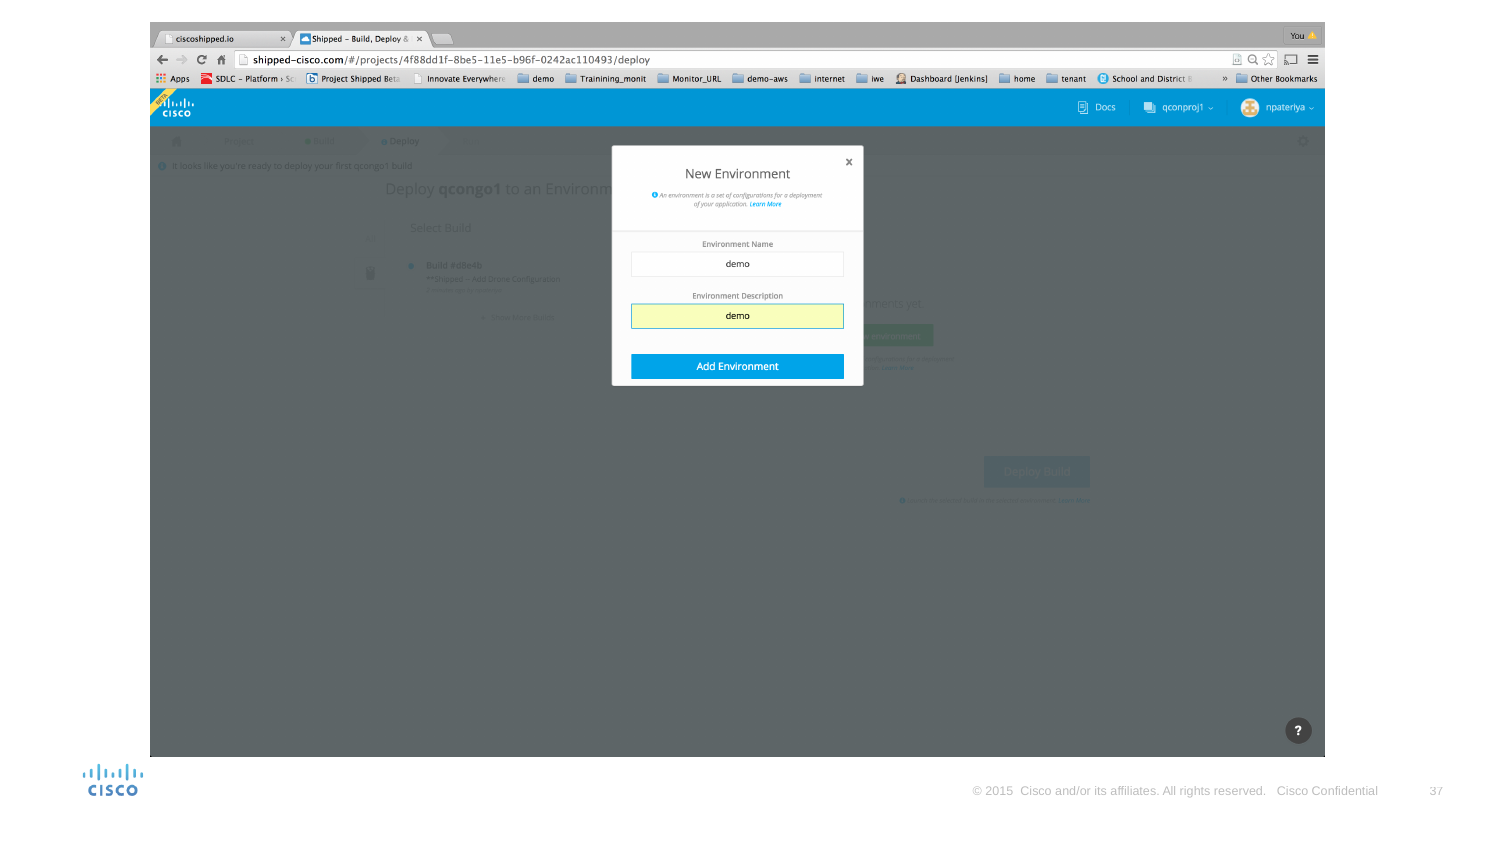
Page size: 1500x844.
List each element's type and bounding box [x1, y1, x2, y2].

picture [1241, 99, 1259, 117]
picture [149, 22, 1326, 115]
picture [77, 127, 1326, 803]
picture [1145, 103, 1155, 112]
